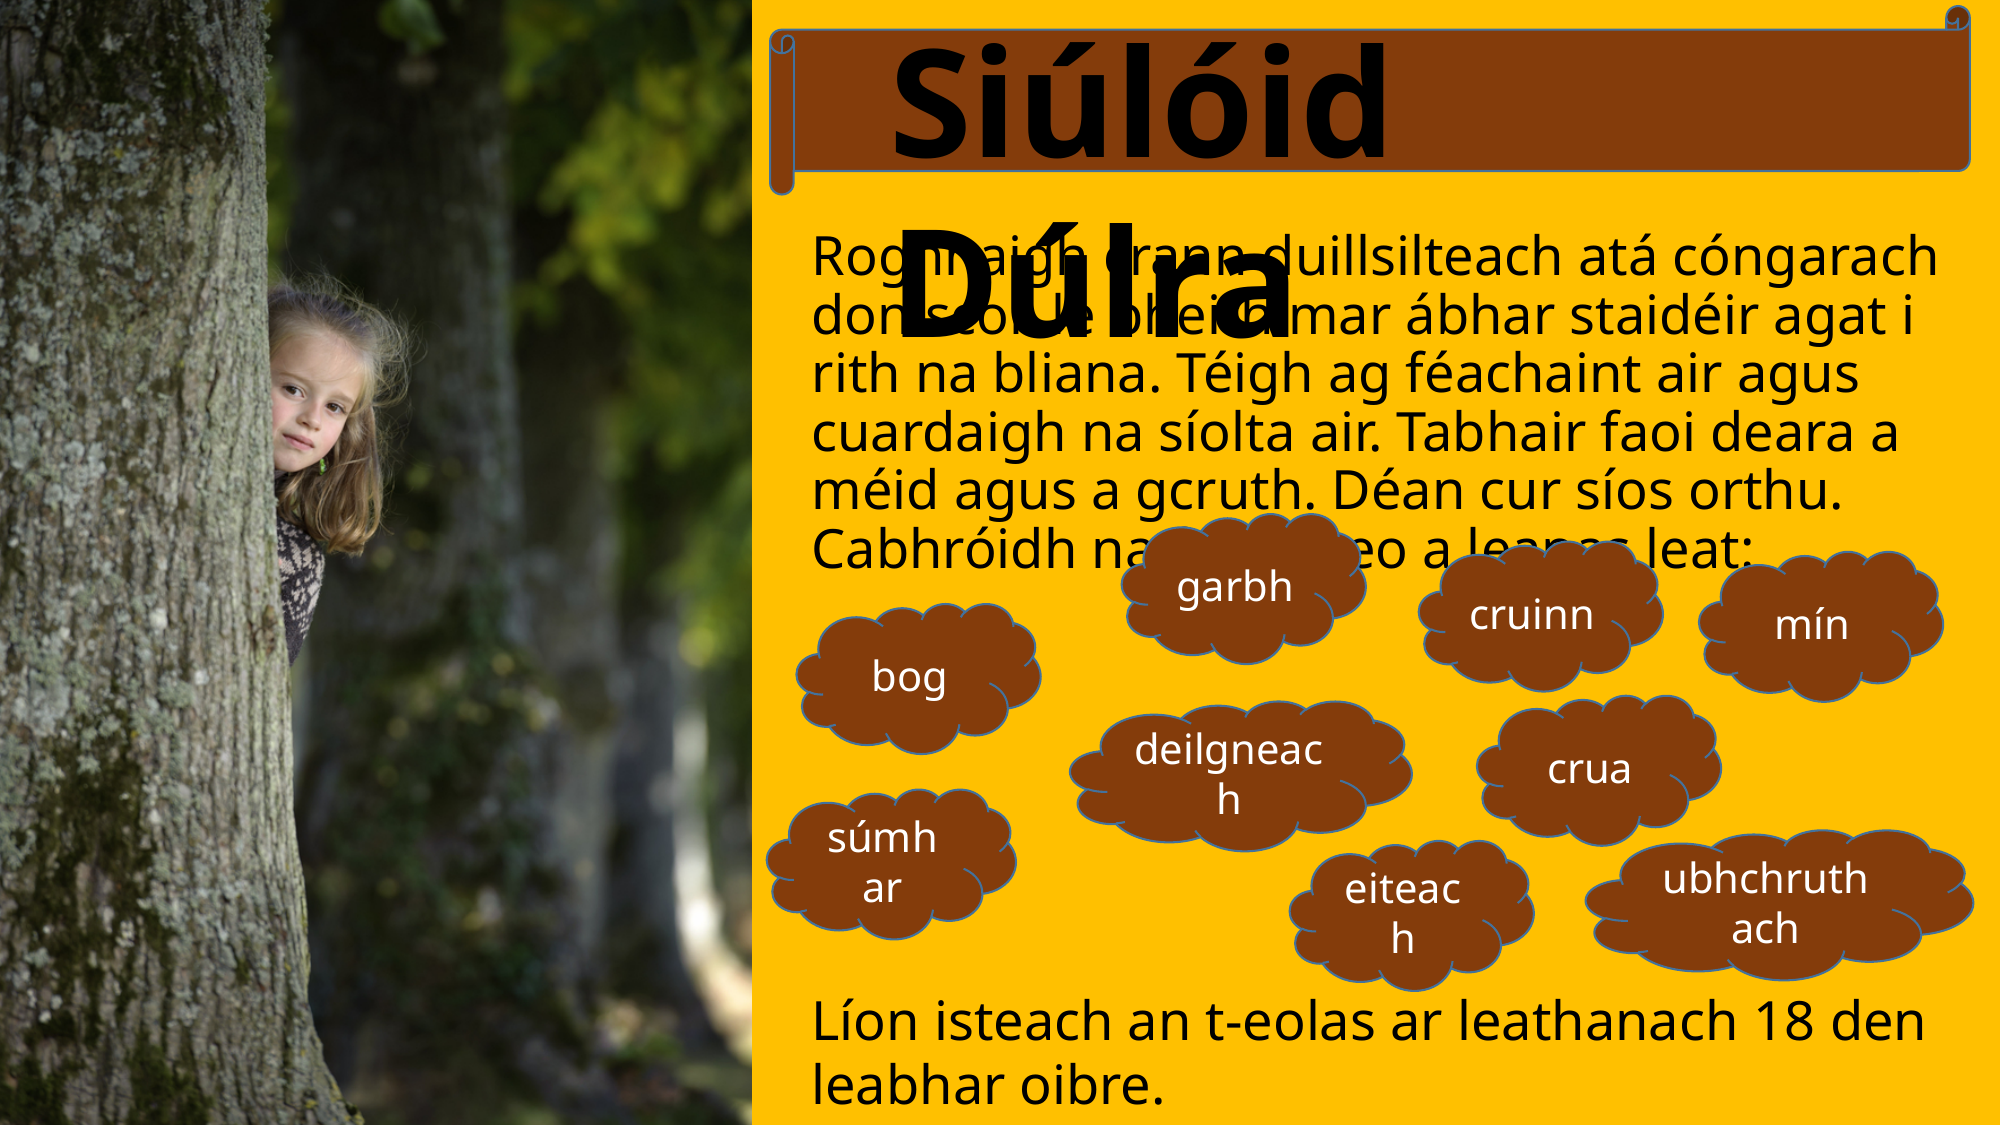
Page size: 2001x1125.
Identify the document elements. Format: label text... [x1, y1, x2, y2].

text_box Líon isteach an t-eolas ar leathanach 18 den leabhar oibre. [796, 978, 2000, 1124]
text_box eiteach [1288, 839, 1535, 992]
text_box ubhchruthach [1584, 829, 1975, 982]
text_box bog [795, 602, 1042, 756]
text_box deilgneach [1068, 700, 1413, 853]
text_box crua [1475, 694, 1723, 847]
picture [0, 0, 752, 1125]
text_box mín [1697, 550, 1945, 703]
text_box Roghnaigh crann duillsilteach atá cóngarach don scoil le bheith mar ábhar staidéir agat i rith na bliana. Téigh ag féachaint air agus cuardaigh na síolta air. Tabhair faoi deara a méid agus a gcruth. Déan cur síos orthu. Cabhróidh na focail seo a leanas leat: [796, 221, 1989, 532]
text_box [1858, 4, 1971, 173]
text_box garbh [1120, 513, 1367, 666]
text_box [769, 28, 874, 196]
text_box cruinn [1417, 540, 1665, 693]
text_box súmhar [765, 788, 1018, 941]
text_box Siúlóid Dúlra [874, 0, 1858, 375]
